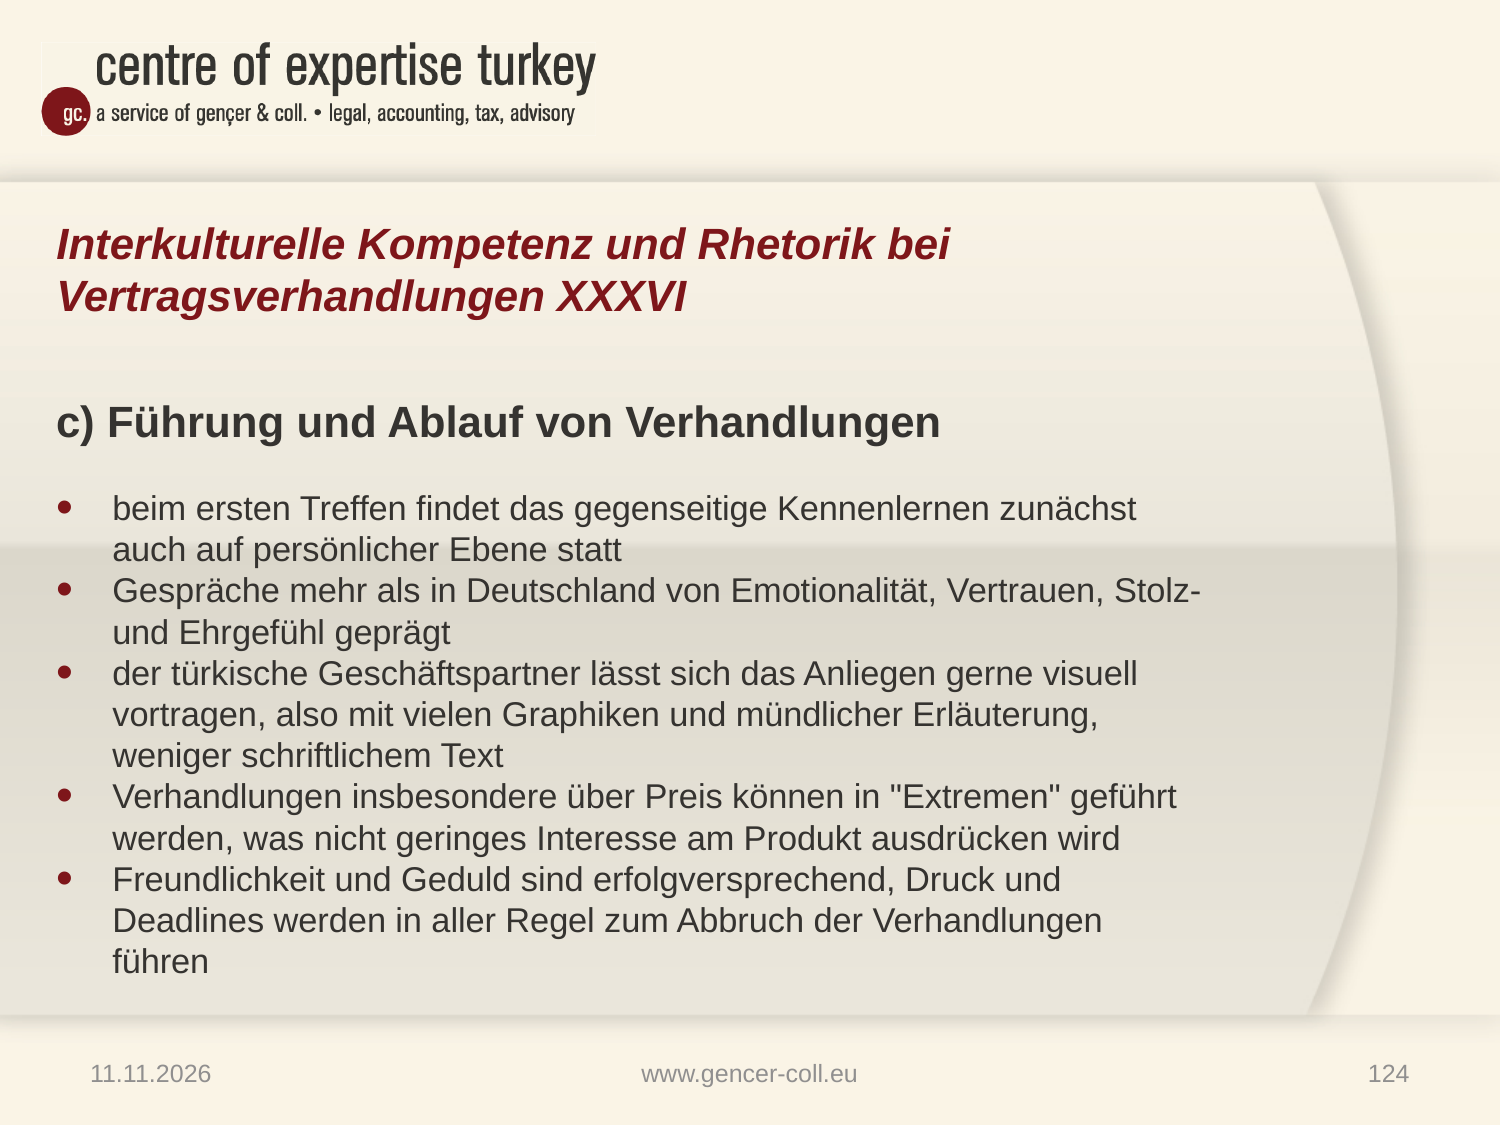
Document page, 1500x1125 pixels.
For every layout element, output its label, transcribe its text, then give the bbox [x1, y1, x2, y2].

title Interkulturelle Kompetenz und Rhetorik bei Vertragsverhandlungen XXXVI [41, 208, 1223, 279]
slide_number 124 [1074, 1042, 1425, 1103]
footer www.gencer-coll.eu [512, 1042, 988, 1103]
list c) Führung und Ablauf von Verhandlungen beim ersten Treffen findet das gegenseitige Kennenlernen zunächst auch auf persönlicher Ebene statt Gespräche mehr als in Deutschland von Emotionalität, Vertrauen, Stolz- und Ehrgefühl geprägt der türkische Geschäftspartner lässt sich das Anliegen gerne visuell vortragen, also mit vielen Graphiken und mündlicher Erläuterung, weniger schriftlichem Text Verhandlungen insbesondere über Preis können in "Extremen" geführt werden, was nicht geringes Interesse am Produkt ausdrücken wird Freundlichkeit und Geduld sind erfolgversprechend, Druck und Deadlines werden in aller Regel zum Abbruch der Verhandlungen führen [41, 326, 1223, 988]
picture [0, 0, 1500, 1125]
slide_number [75, 1042, 425, 1103]
